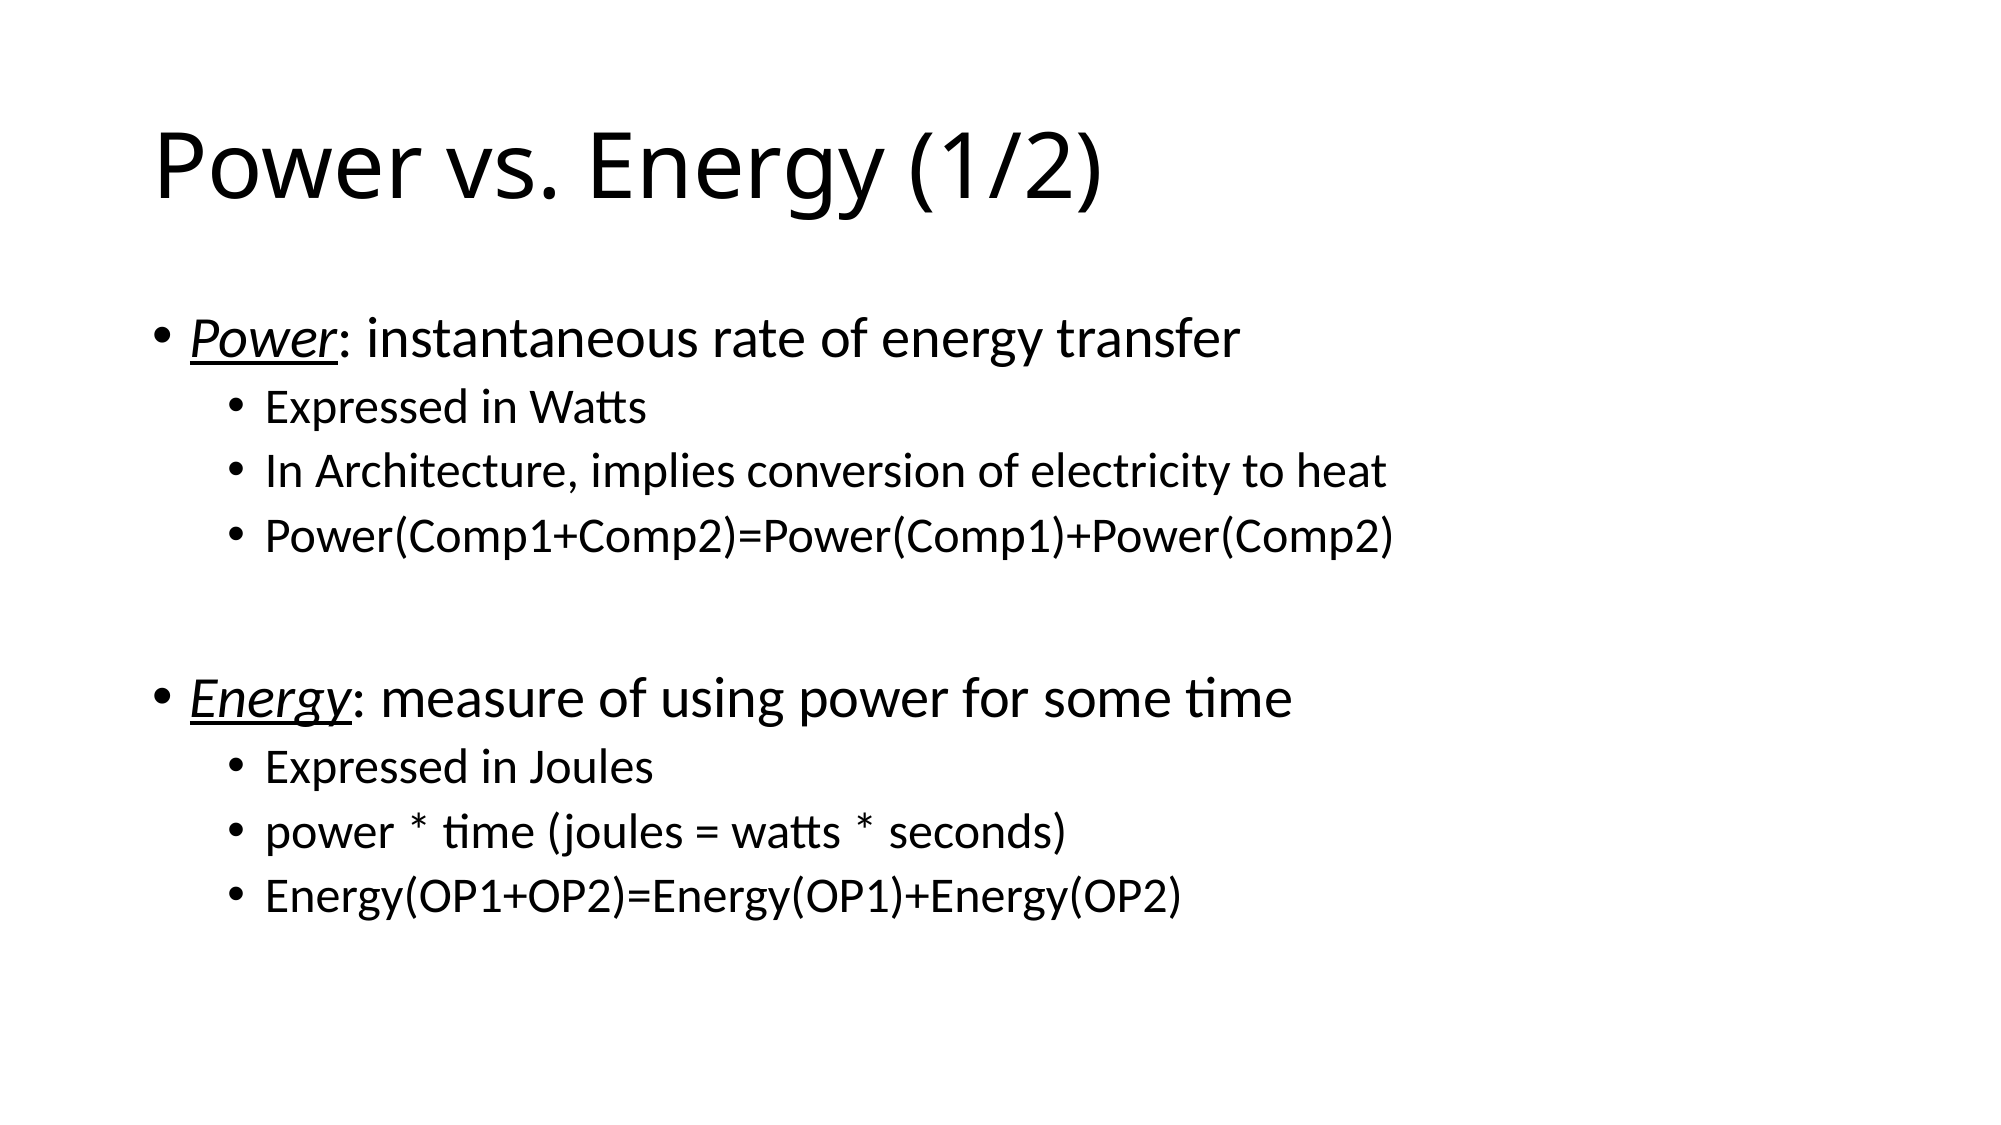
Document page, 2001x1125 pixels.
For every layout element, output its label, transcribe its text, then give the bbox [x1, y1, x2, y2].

list Power: instantaneous rate of energy transfer Expressed in Watts In Architecture, implies conversion of electricity to heat Power(Comp1+Comp2)=Power(Comp1)+Power(Comp2) Energy: measure of using power for some time Expressed in Joules power * time (joules = watts * seconds) Energy(OP1+OP2)=Energy(OP1)+Energy(OP2) [137, 299, 1863, 1014]
title Power vs. Energy (1/2) [137, 59, 1863, 278]
